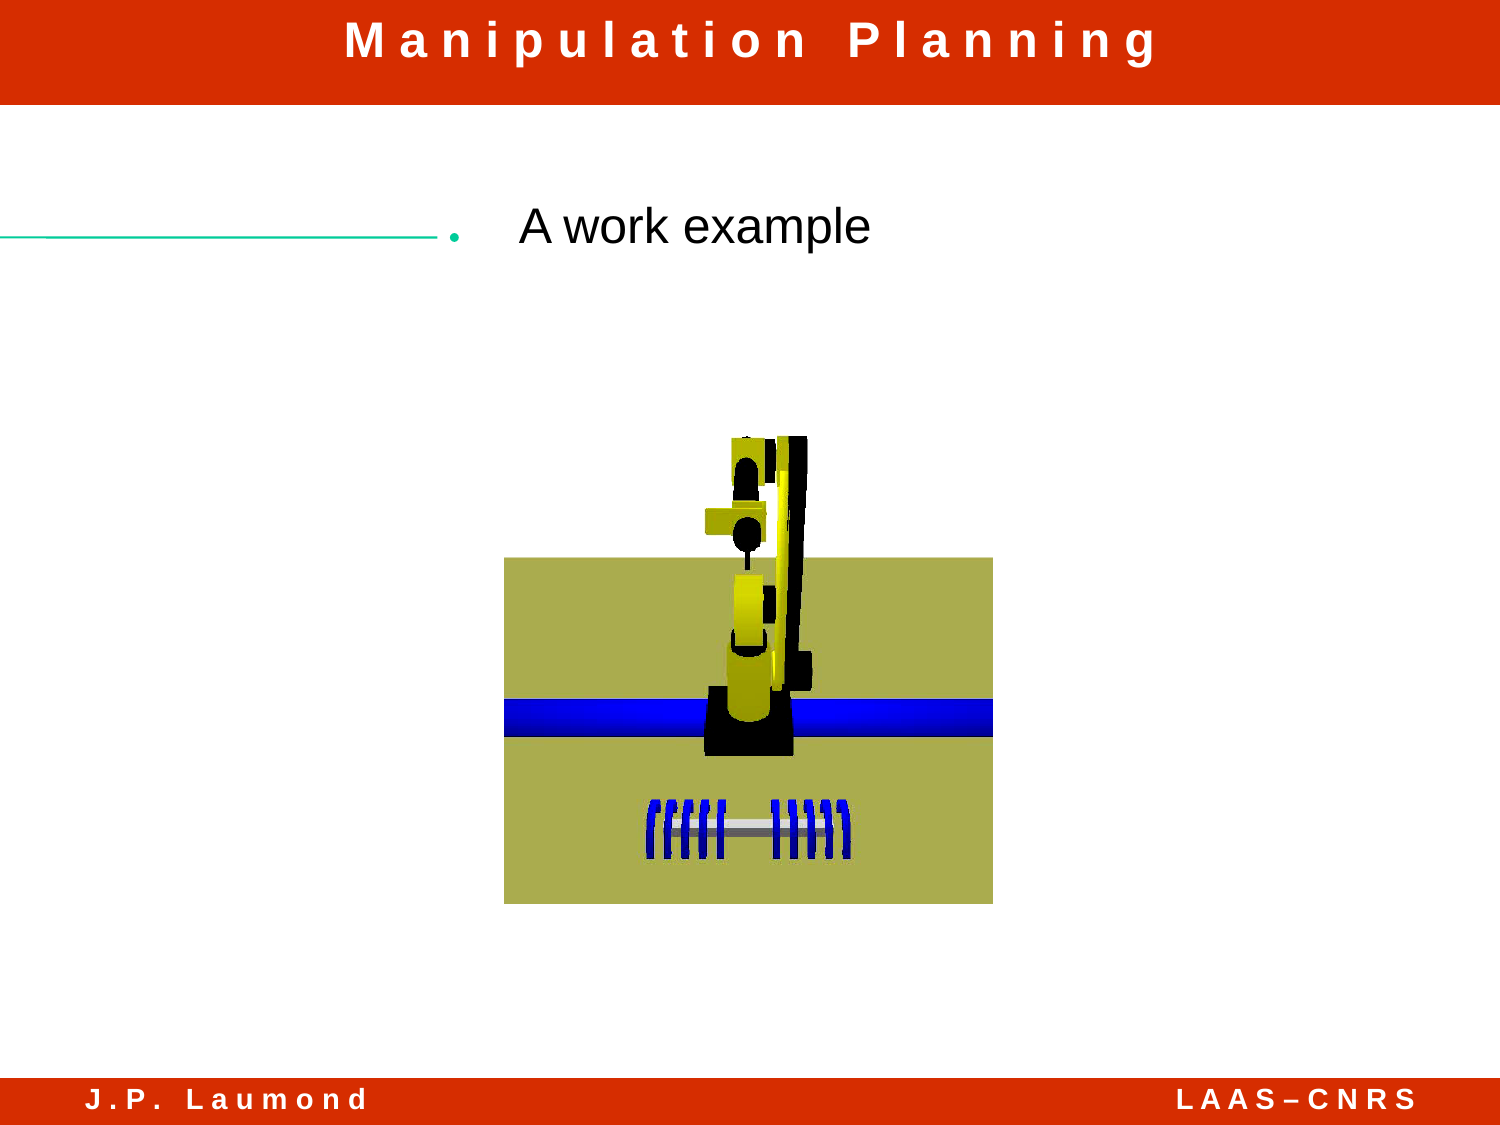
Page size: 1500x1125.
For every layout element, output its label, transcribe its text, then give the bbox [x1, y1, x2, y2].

text_box A work example [504, 186, 1342, 262]
picture [0, 0, 1500, 105]
picture [0, 1078, 1500, 1125]
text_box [503, 414, 994, 905]
